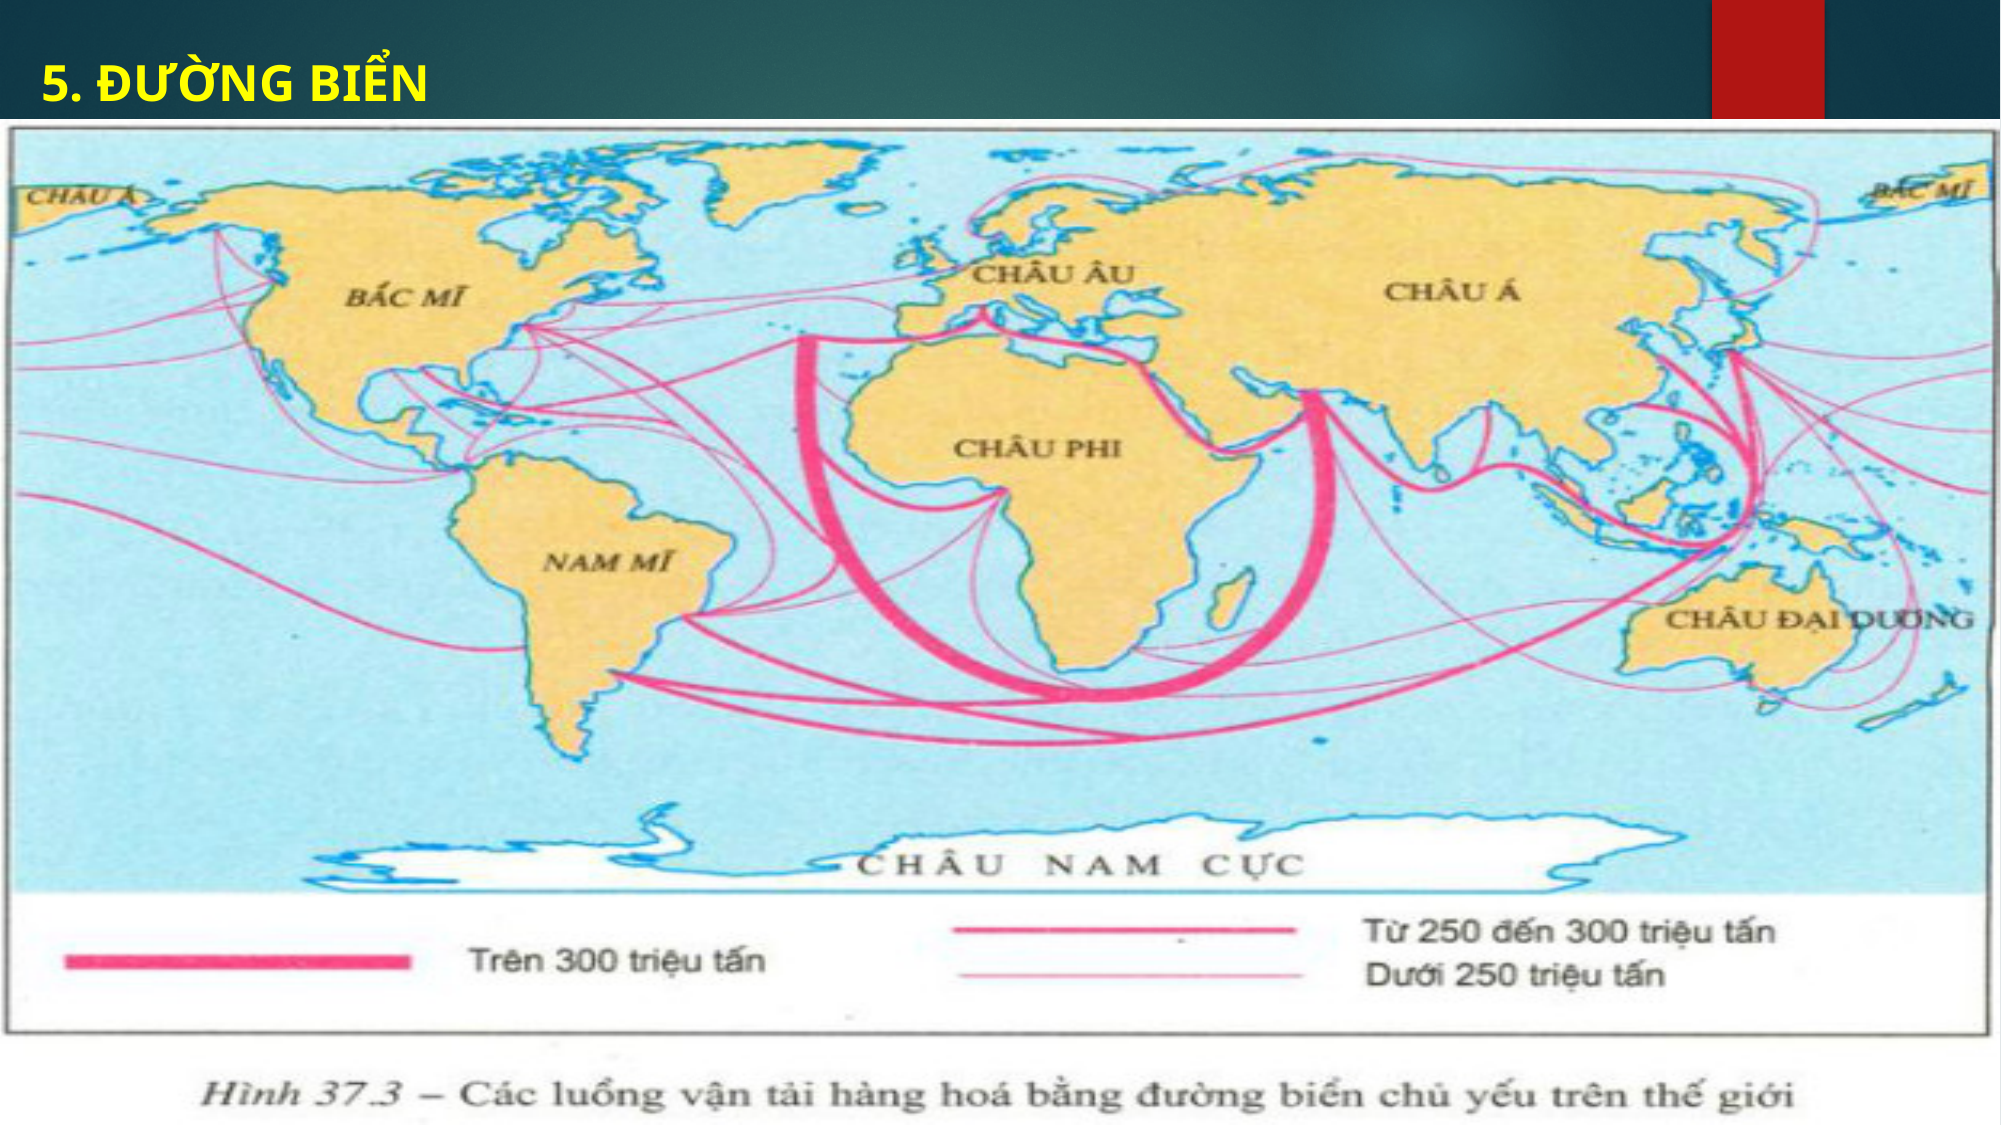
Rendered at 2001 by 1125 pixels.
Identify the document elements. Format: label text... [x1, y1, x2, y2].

text_box 5. ĐƯỜNG BIỂN [26, 43, 446, 117]
picture [0, 0, 2000, 1125]
